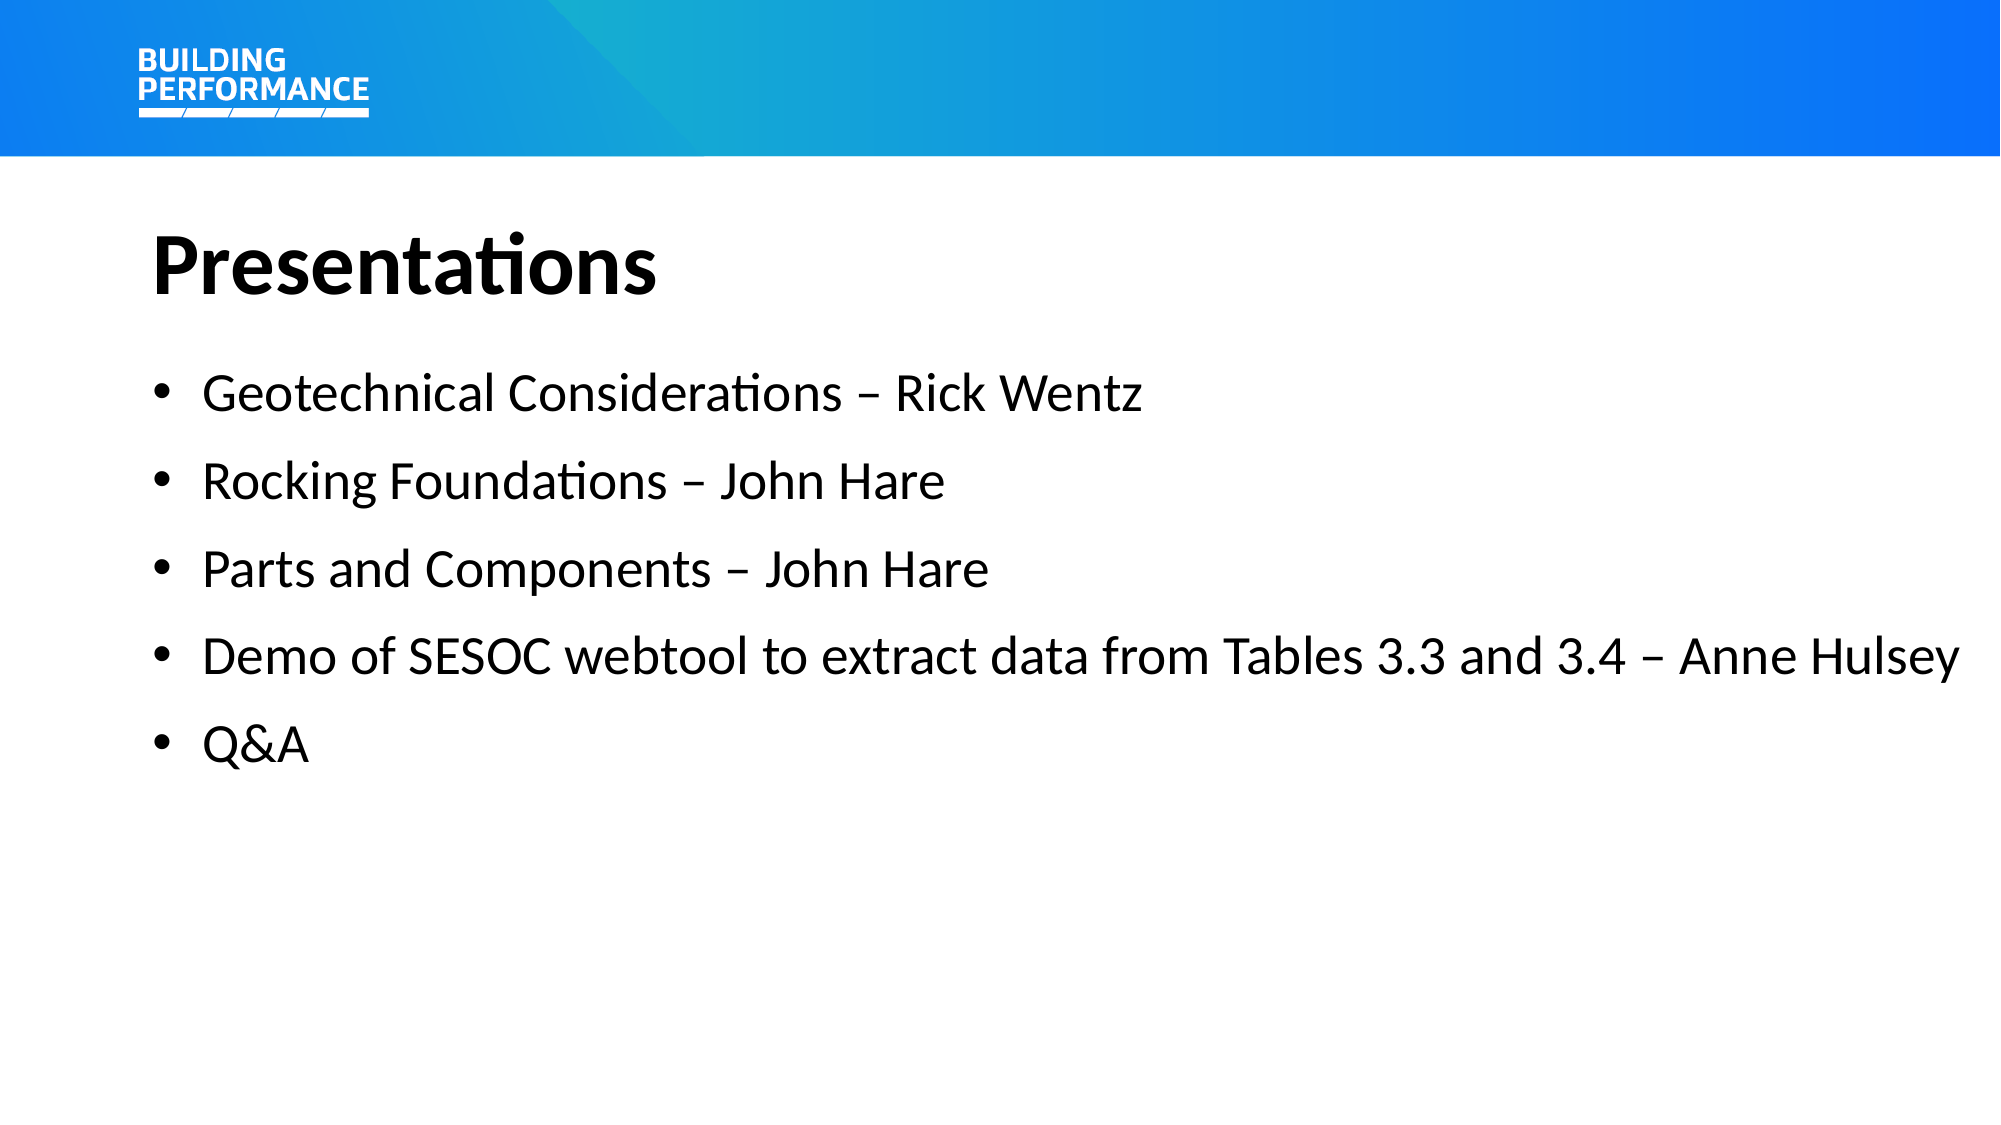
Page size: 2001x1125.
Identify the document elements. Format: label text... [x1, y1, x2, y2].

title Presentations [137, 190, 1863, 341]
picture [0, 0, 2000, 1125]
list Geotechnical Considerations – Rick Wentz Rocking Foundations – John Hare Parts and Components – John Hare Demo of SESOC webtool to extract data from Tables 3.3 and 3.4 – Anne Hulsey Q&A [137, 356, 2000, 961]
